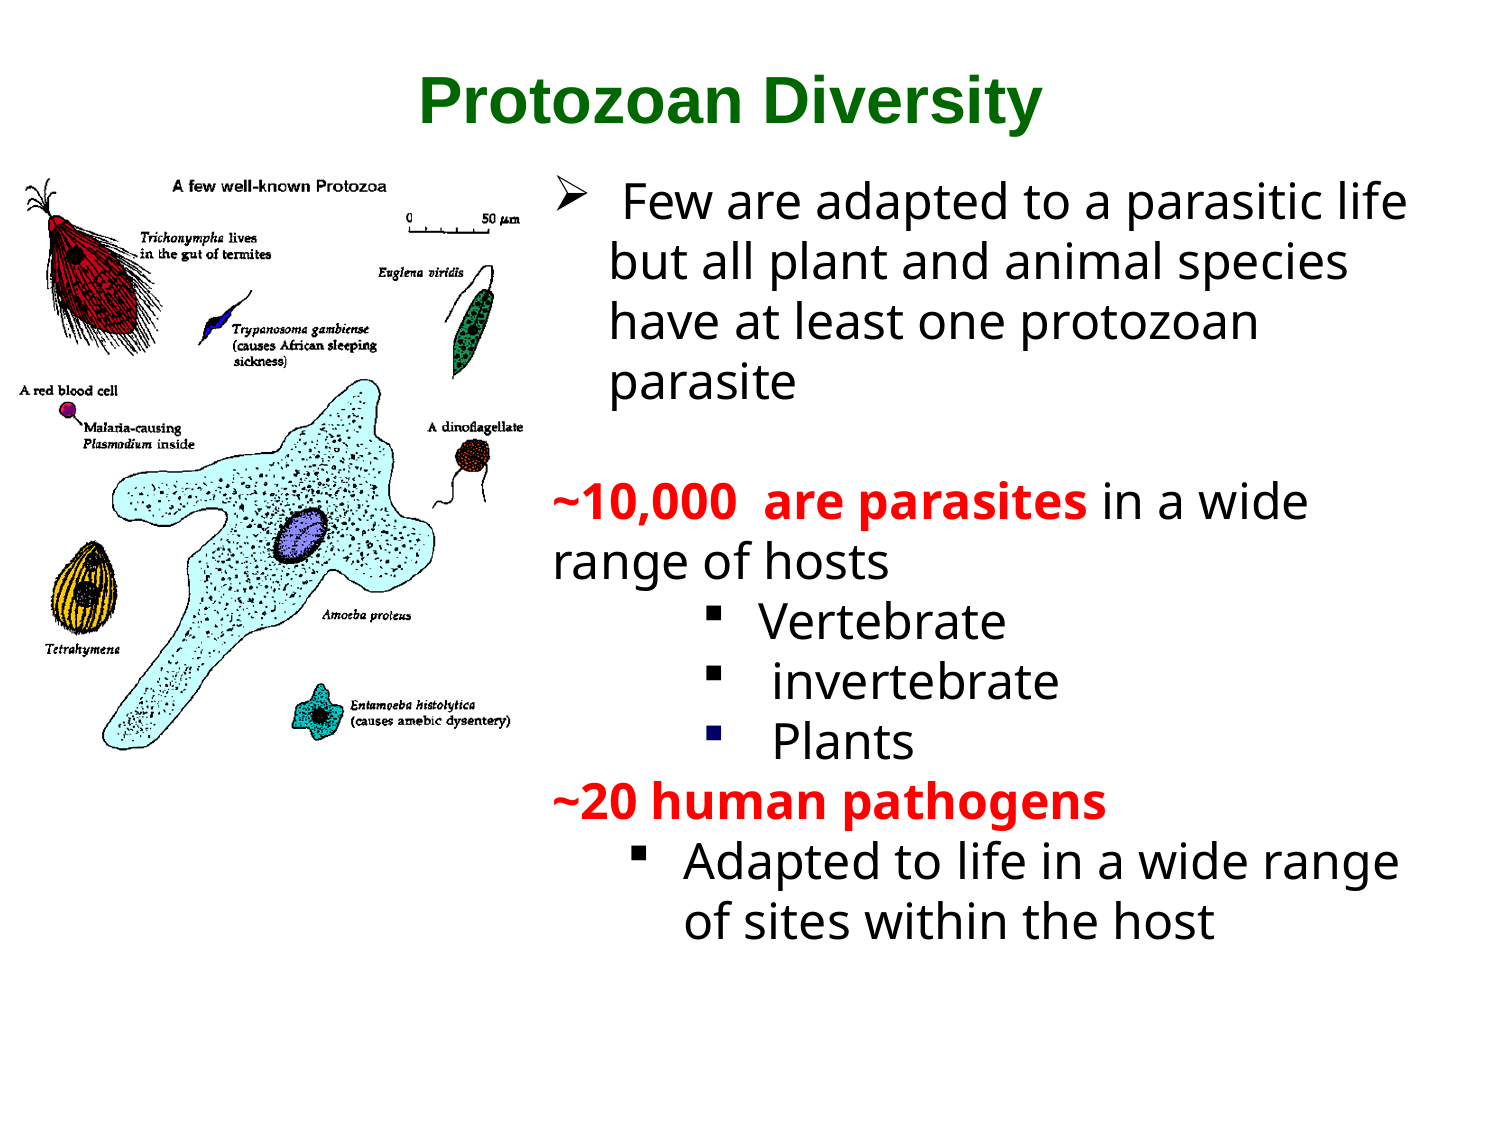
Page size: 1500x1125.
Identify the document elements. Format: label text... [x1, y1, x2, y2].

text_box Few are adapted to a parasitic life but all plant and animal species have at least one protozoan parasite ~10,000 are parasites in a wide range of hosts Vertebrate invertebrate Plants ~20 human pathogens Adapted to life in a wide range of sites within the host [537, 162, 1475, 1018]
picture [12, 162, 538, 776]
text_box Protozoan Diversity [112, 49, 1350, 145]
